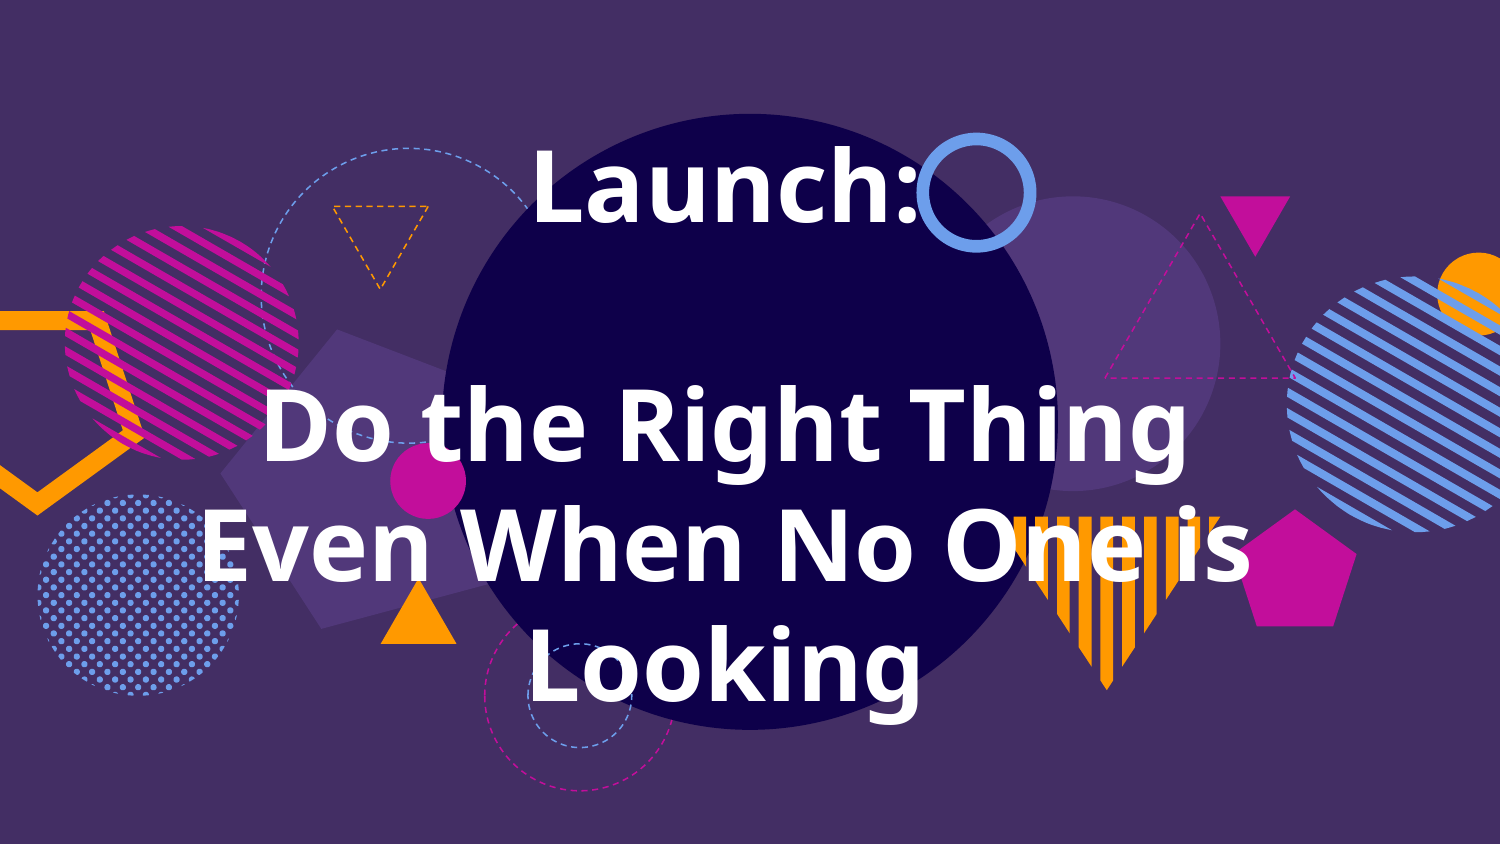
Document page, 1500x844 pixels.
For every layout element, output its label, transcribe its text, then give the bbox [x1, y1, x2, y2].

title Launch: Do the Right Thing Even When No One is Looking [179, 326, 1271, 517]
